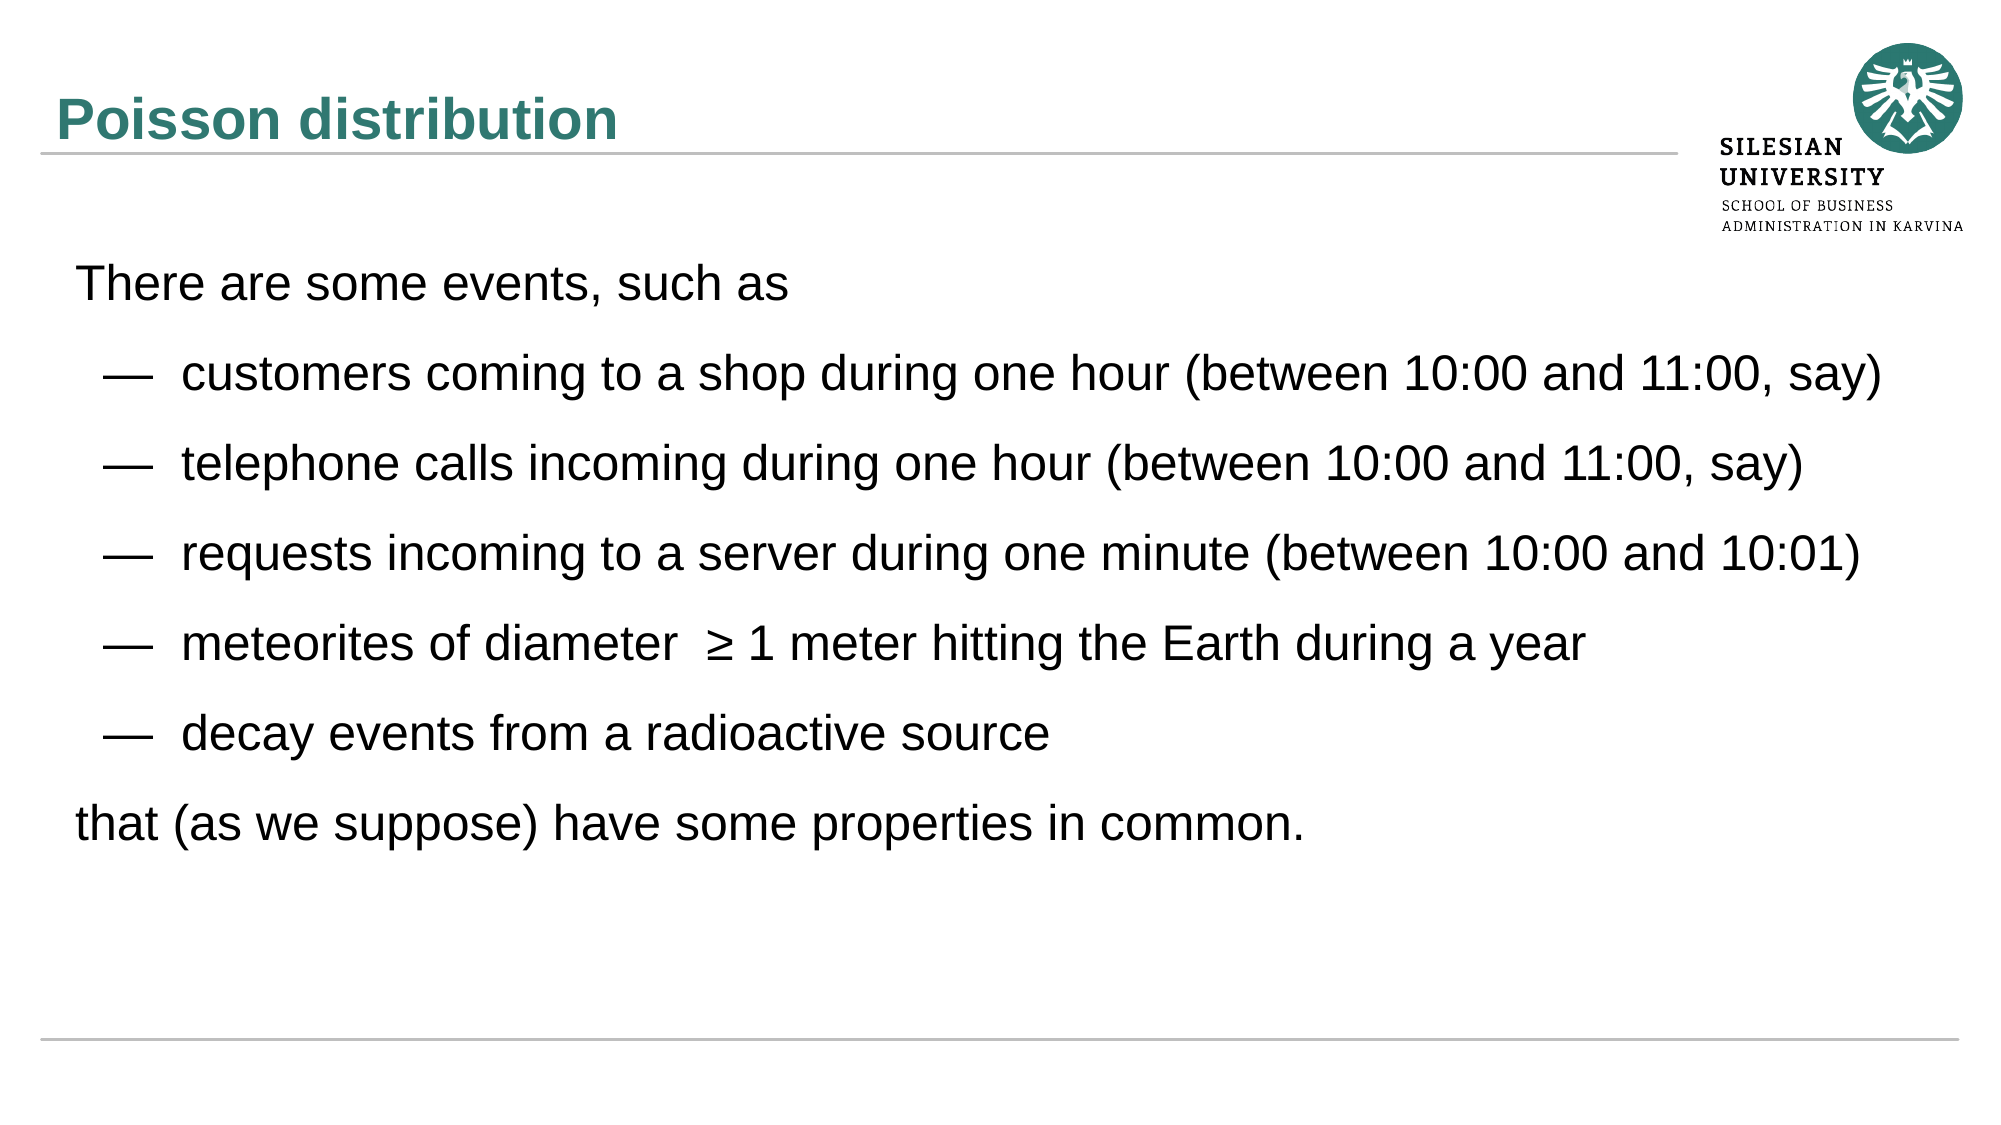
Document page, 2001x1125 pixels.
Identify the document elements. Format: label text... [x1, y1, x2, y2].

list There are some events, such as — customers coming to a shop during one hour (between 10:00 and 11:00, say) — telephone calls incoming during one hour (between 10:00 and 11:00, say) — requests incoming to a server during one minute (between 10:00 and 10:01) — meteorites of diameter ≥ 1 meter hitting the Earth during a year — decay events from a radioactive source that (as we suppose) have some properties in common. [60, 212, 1930, 1040]
picture [1720, 43, 1963, 231]
title Poisson distribution [41, 73, 1636, 150]
